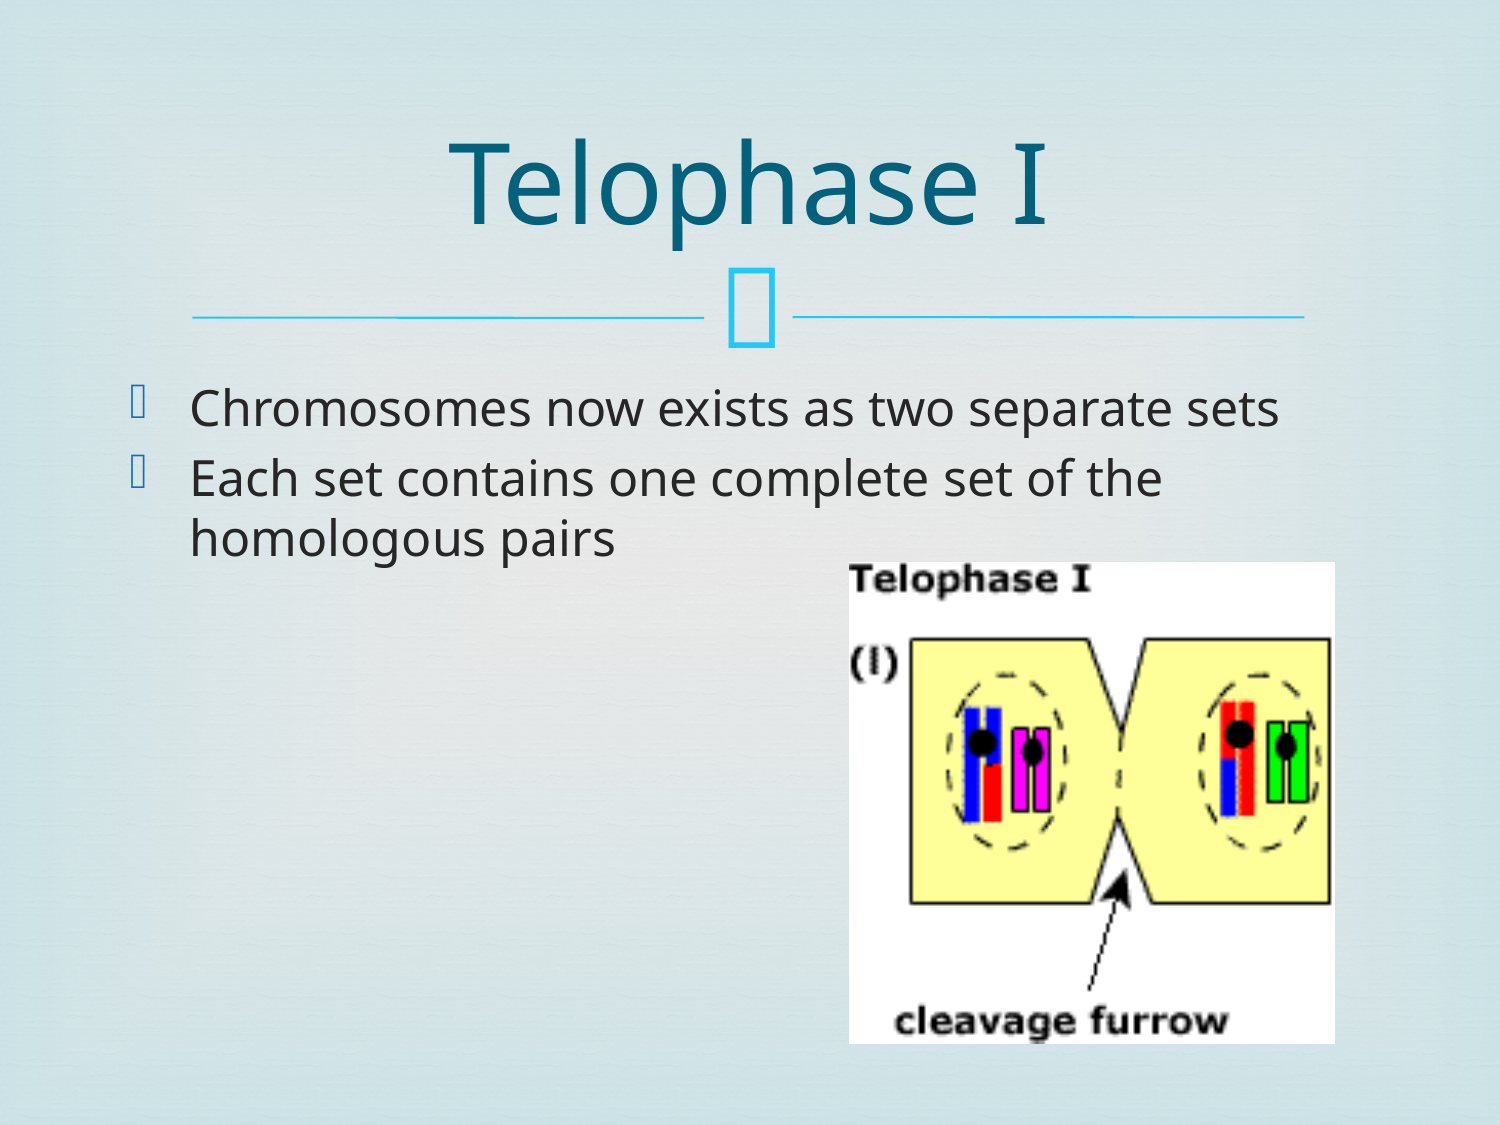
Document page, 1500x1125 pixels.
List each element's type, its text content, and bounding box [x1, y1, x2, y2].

picture [849, 561, 1335, 1045]
list Chromosomes now exists as two separate sets Each set contains one complete set of the homologous pairs [114, 368, 1386, 1005]
title Telophase I [112, 93, 1386, 267]
